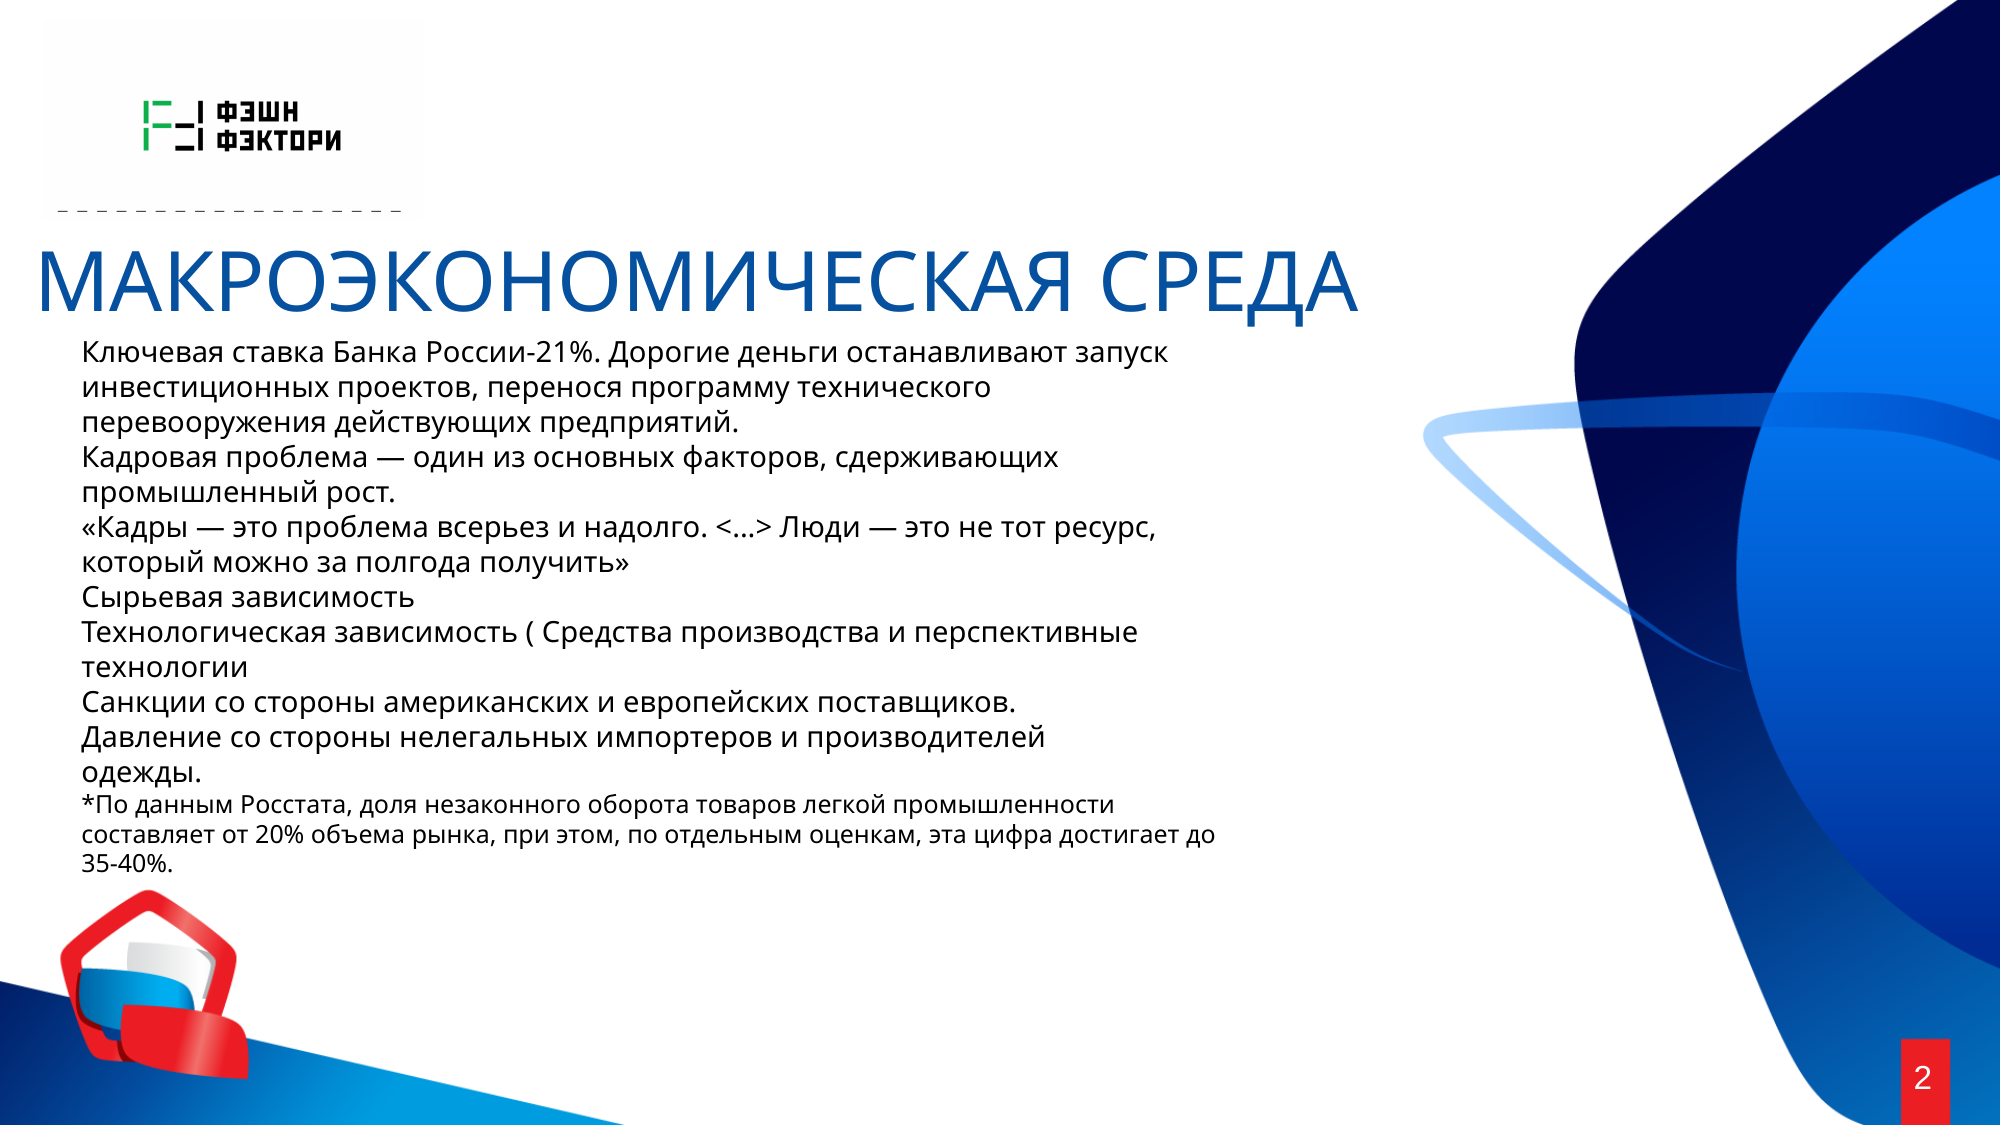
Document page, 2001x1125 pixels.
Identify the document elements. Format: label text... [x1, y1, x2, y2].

text_box Ключевая ставка Банка России-21%. Дорогие деньги останавливают запуск инвестиционных проектов, перенося программу технического перевооружения действующих предприятий. Кадровая проблема — один из основных факторов, сдерживающих промышленный рост. «Кадры — это проблема всерьез и надолго. <...> Люди — это не тот ресурс, который можно за полгода получить» Сырьевая зависимость Технологическая зависимость ( Средства производства и перспективные технологии Санкции со стороны американских и европейских поставщиков. Давление со стороны нелегальных импортеров и производителей одежды. *По данным Росстата, доля незаконного оборота товаров легкой промышленности составляет от 20% объема рынка, при этом, по отдельным оценкам, эта цифра достигает до 35-40%. [66, 326, 1237, 991]
picture [0, 0, 2000, 1125]
text_box Макроэкономическая среда [19, 231, 1626, 495]
